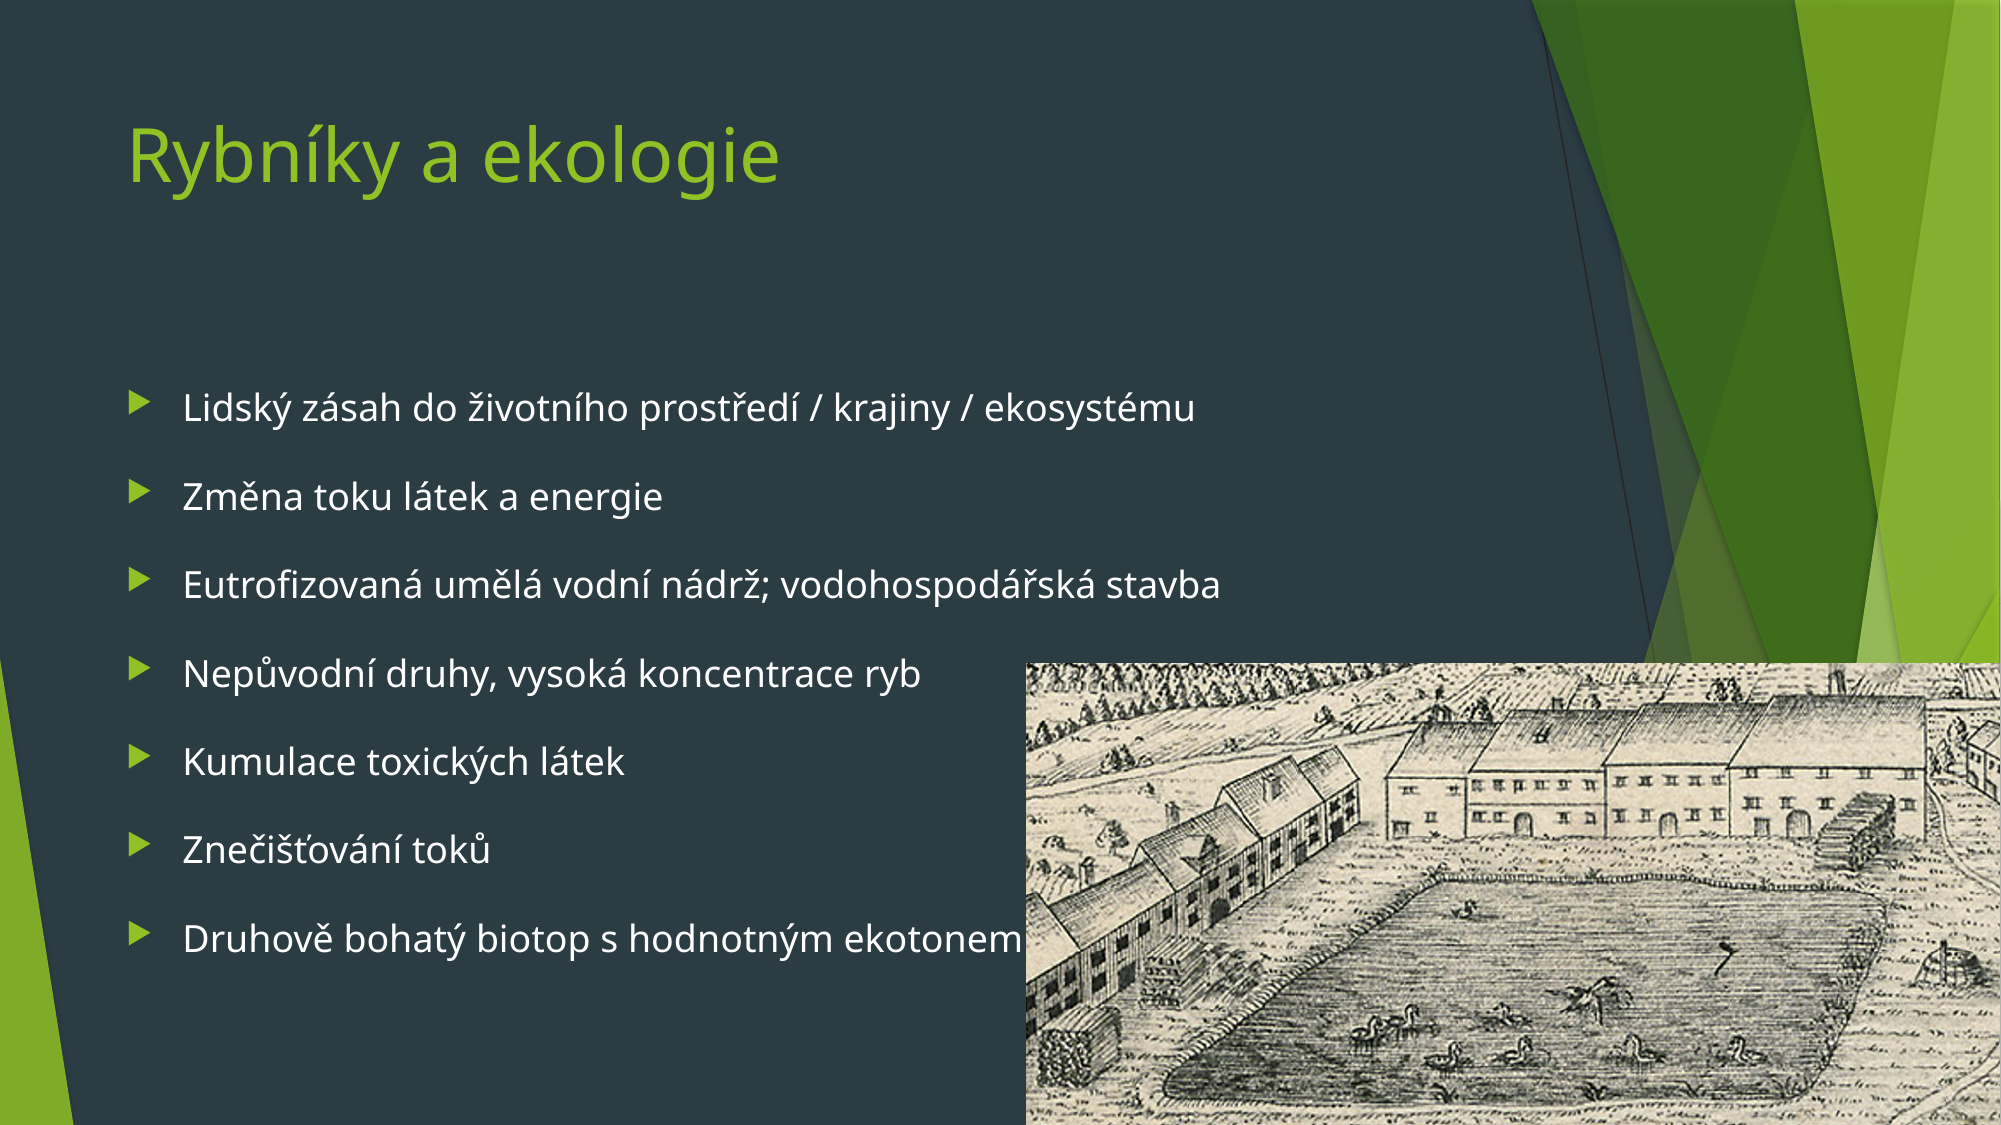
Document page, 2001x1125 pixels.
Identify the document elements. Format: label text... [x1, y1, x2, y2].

title Rybníky a ekologie [111, 99, 1522, 317]
list Lidský zásah do životního prostředí / krajiny / ekosystému Změna toku látek a energie Eutrofizovaná umělá vodní nádrž; vodohospodářská stavba Nepůvodní druhy, vysoká koncentrace ryb Kumulace toxických látek Znečišťování toků Druhově bohatý biotop s hodnotným ekotonem [111, 354, 1522, 992]
picture [1025, 662, 2000, 1125]
